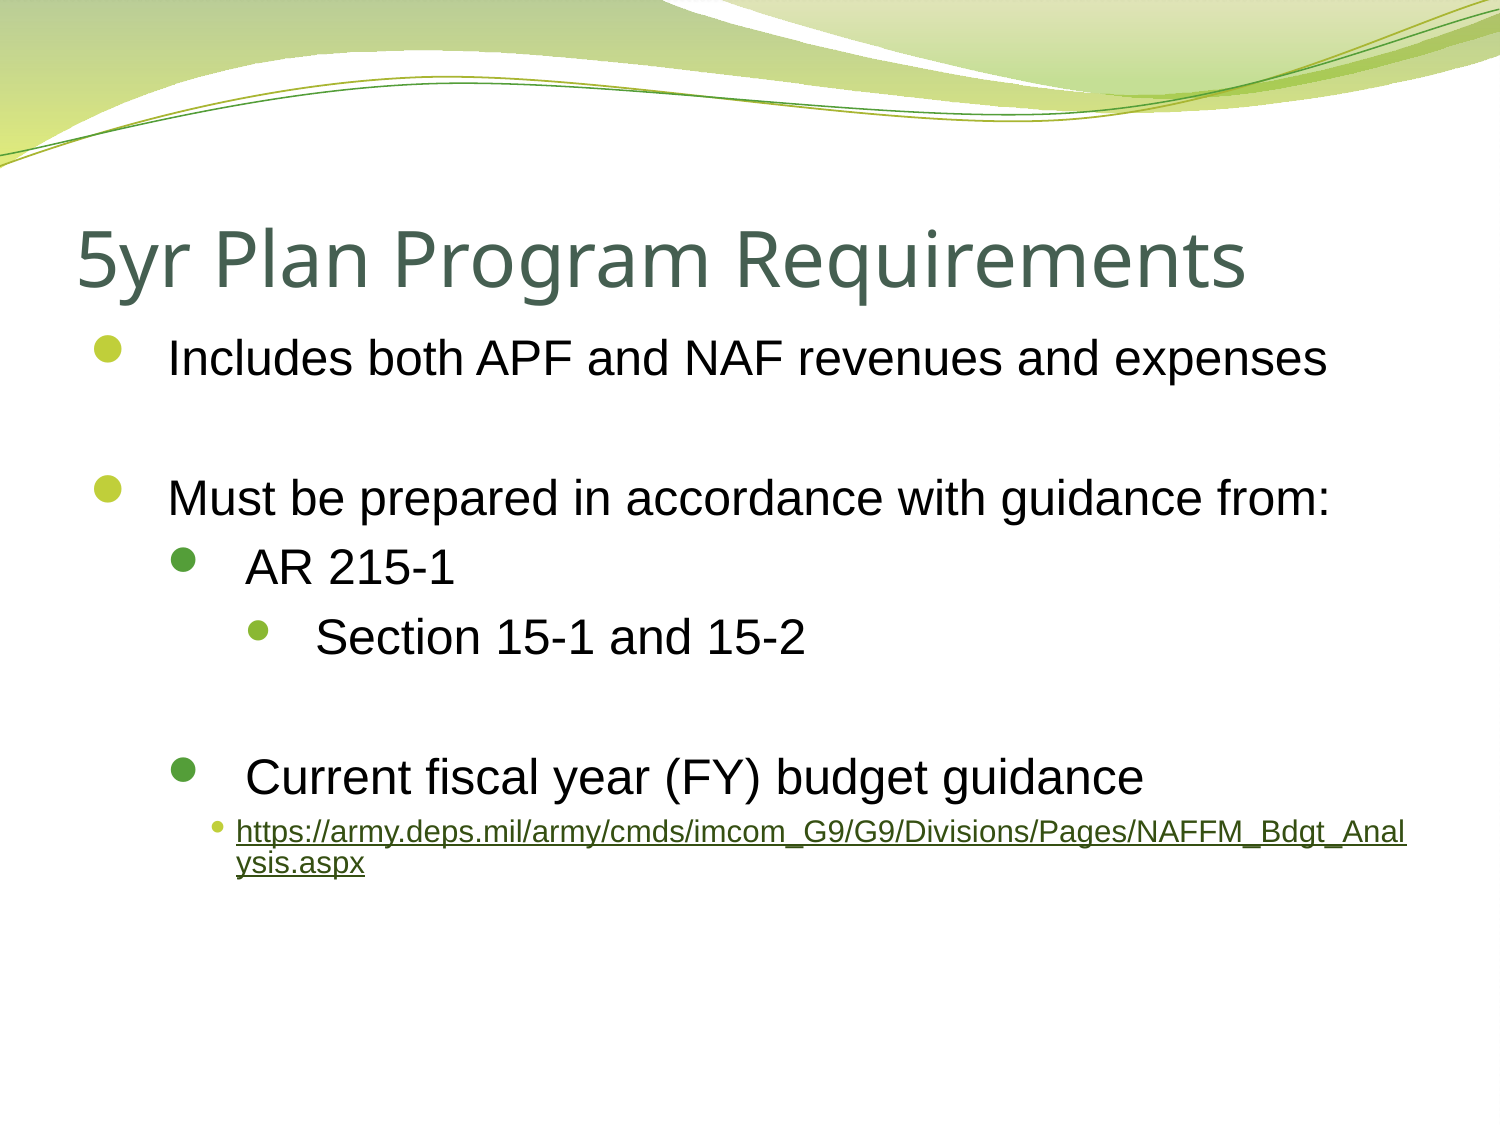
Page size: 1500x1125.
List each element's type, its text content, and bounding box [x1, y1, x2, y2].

title 5yr Plan Program Requirements [75, 115, 1425, 304]
list Includes both APF and NAF revenues and expenses Must be prepared in accordance with guidance from: AR 215-1 Section 15-1 and 15-2 Current fiscal year (FY) budget guidance https://army.deps.mil/army/cmds/imcom_G9/G9/Divisions/Pages/NAFFM_Bdgt_Analysis.aspx [75, 317, 1425, 1038]
